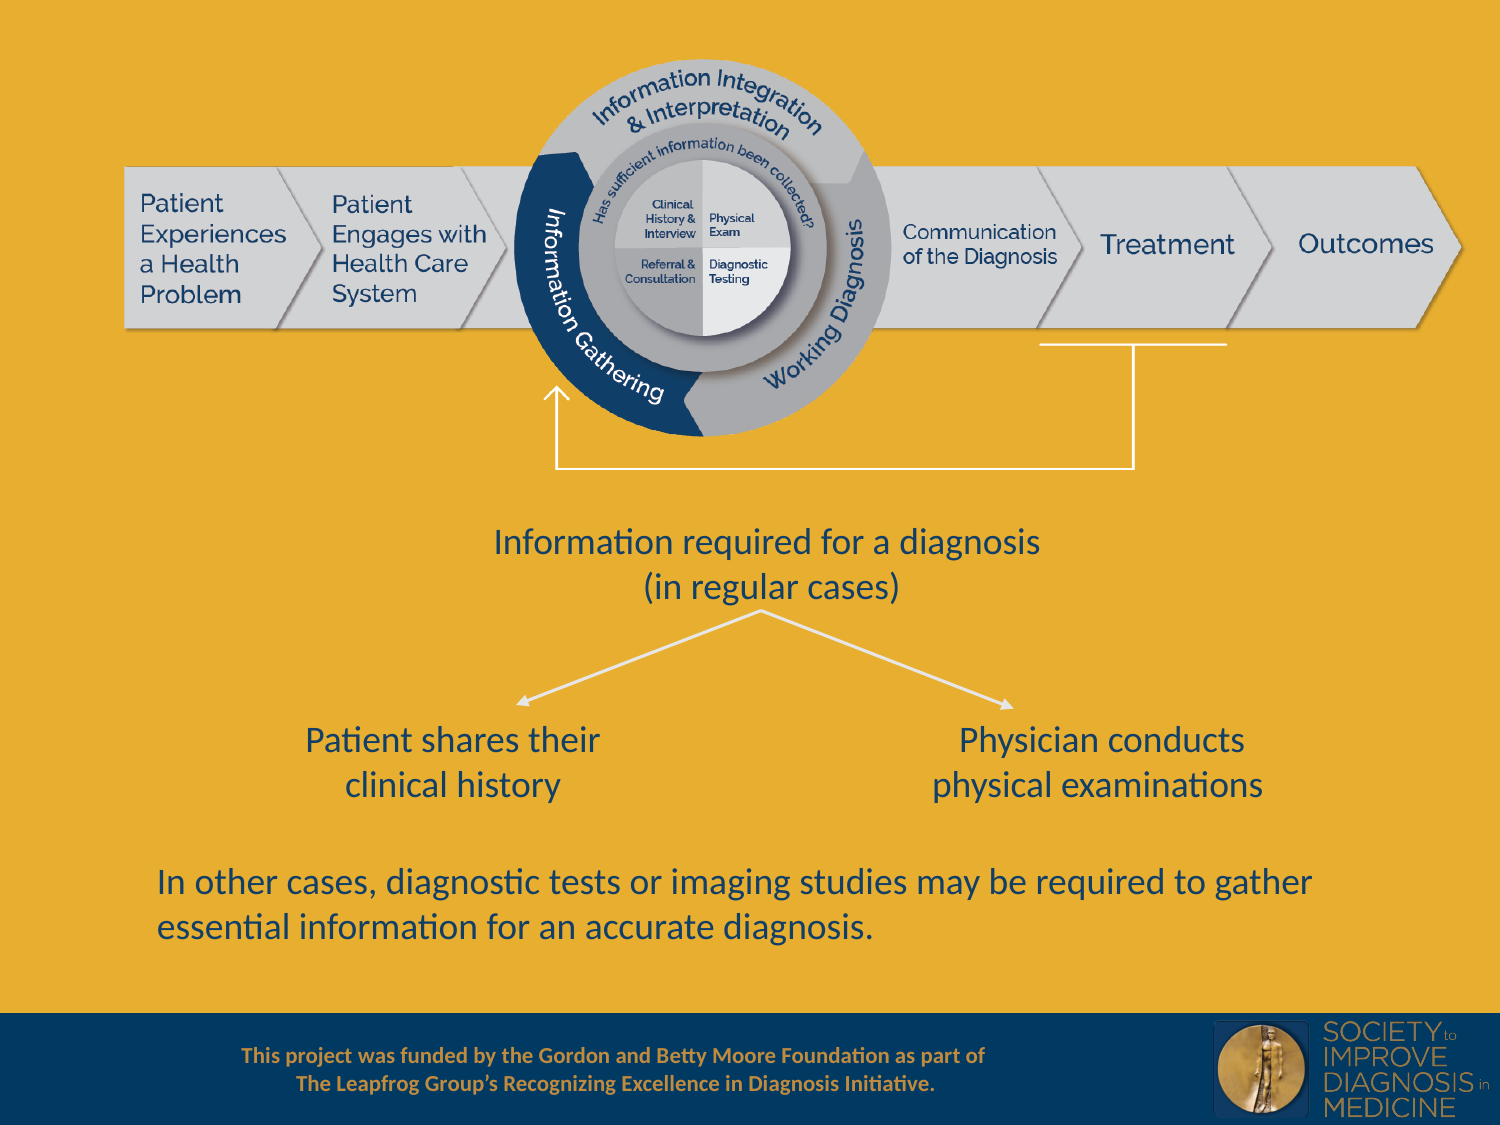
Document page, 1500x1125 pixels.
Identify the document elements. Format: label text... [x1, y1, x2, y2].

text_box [515, 610, 762, 706]
text_box In other cases, diagnostic tests or imaging studies may be required to gather essential information for an accurate diagnosis. [141, 849, 1402, 955]
picture [0, 0, 1500, 545]
text_box Physician conducts physical examinations [866, 707, 1339, 813]
text_box Patient shares their clinical history [252, 707, 654, 813]
text_box Information required for a diagnosis (in regular cases) [423, 509, 1121, 615]
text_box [763, 610, 1015, 709]
picture [1213, 1020, 1489, 1118]
